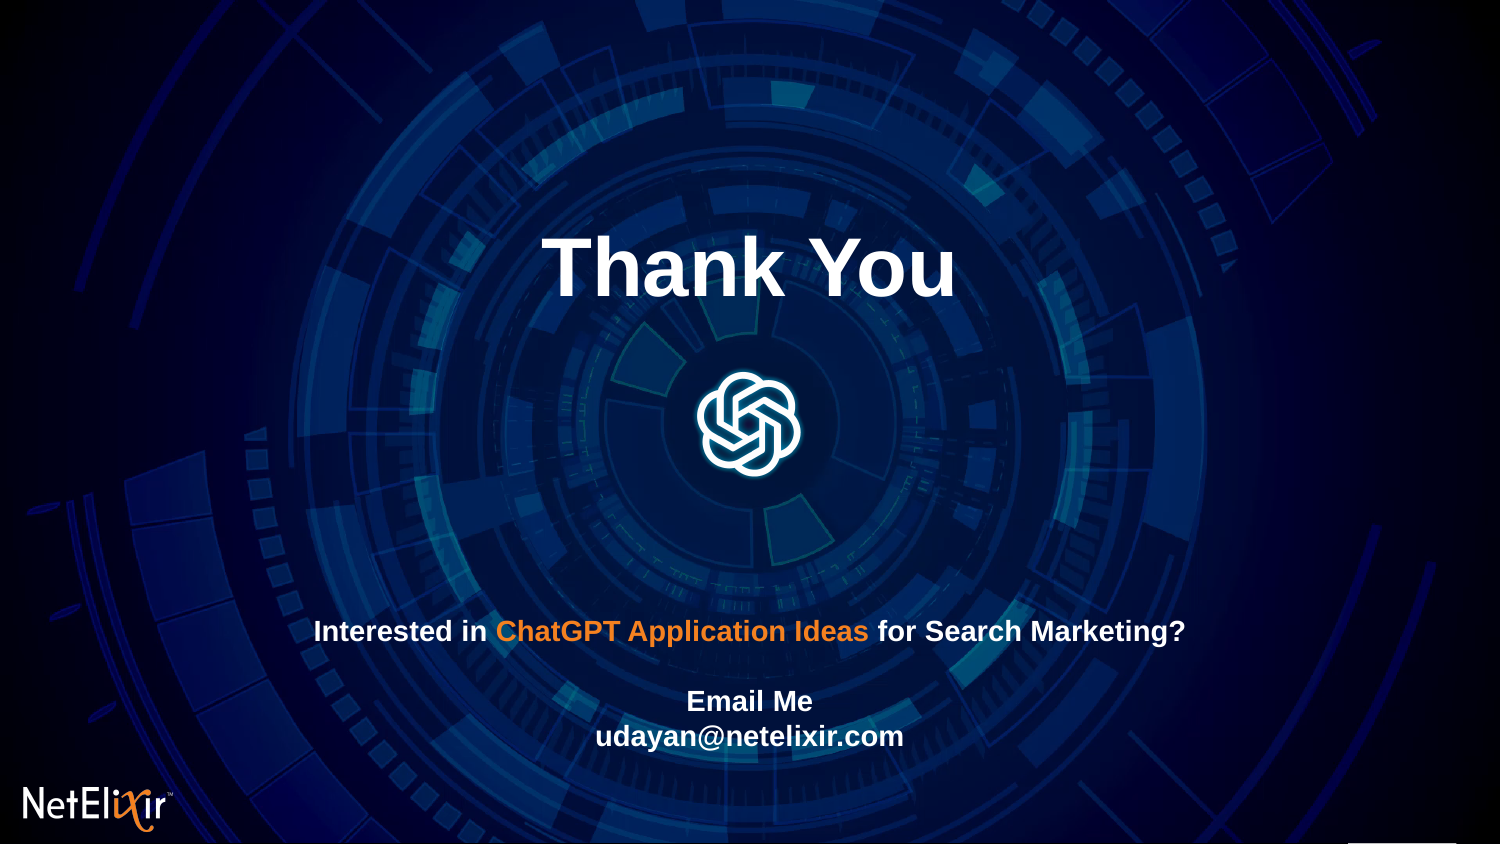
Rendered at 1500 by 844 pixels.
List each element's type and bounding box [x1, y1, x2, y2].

picture [689, 362, 811, 486]
text_box [0, 0, 1500, 844]
picture [22, 783, 173, 835]
